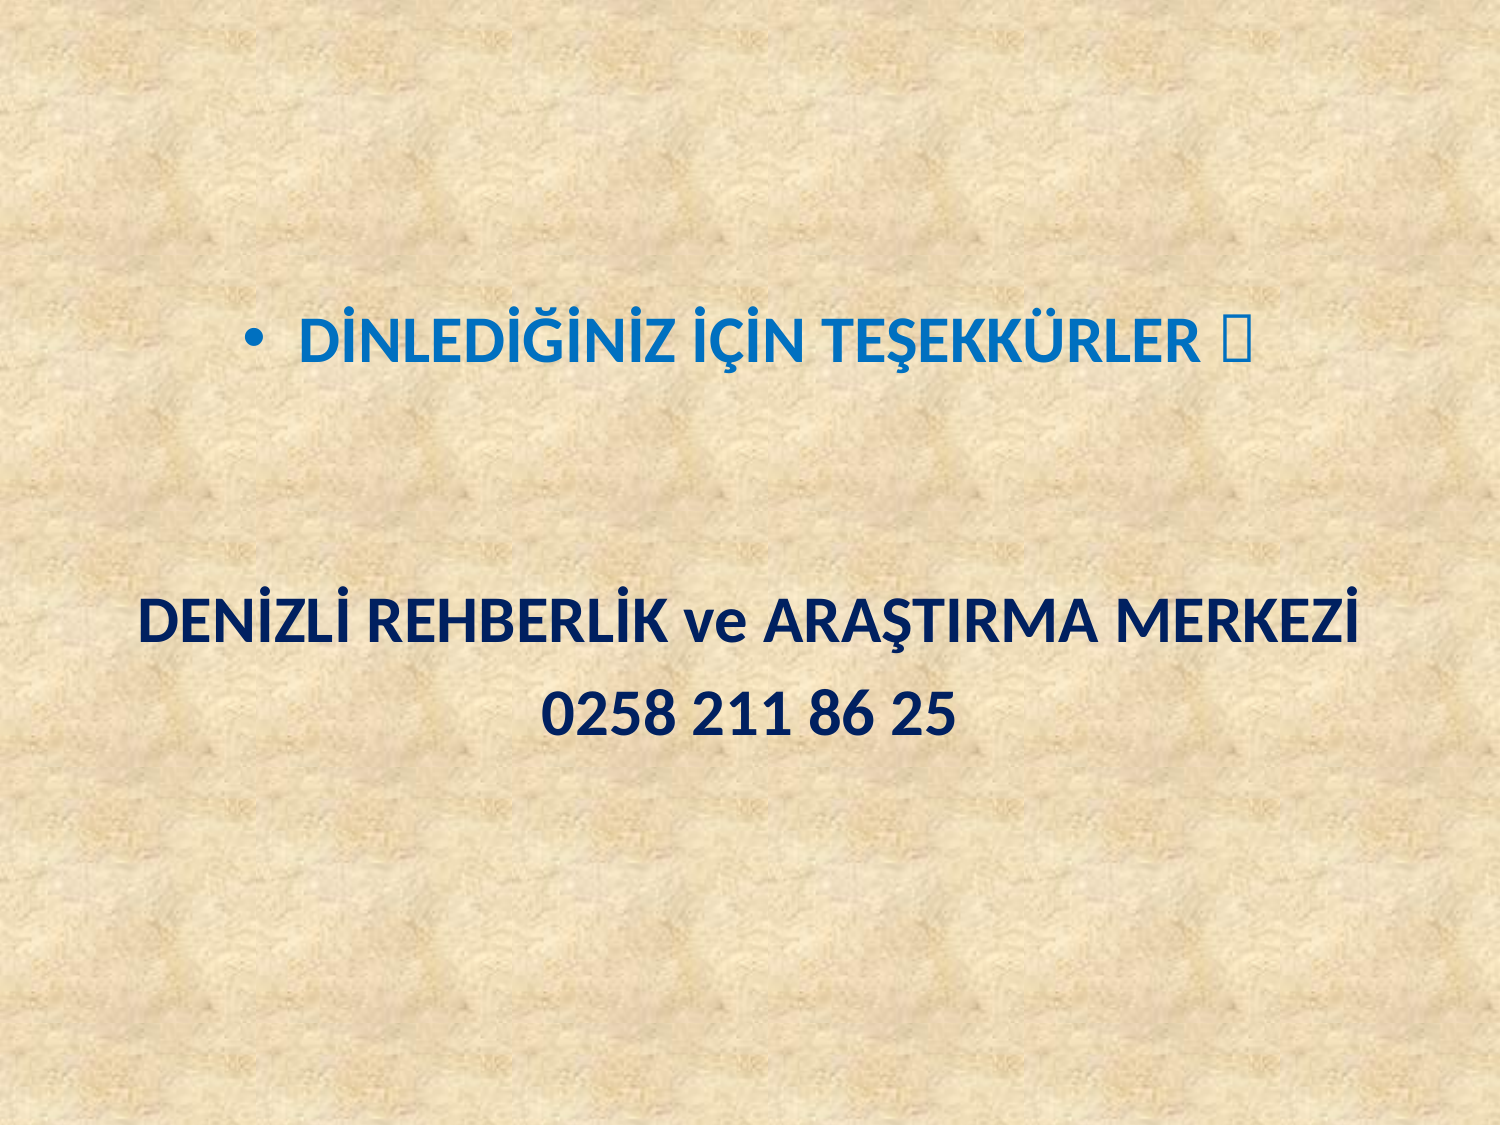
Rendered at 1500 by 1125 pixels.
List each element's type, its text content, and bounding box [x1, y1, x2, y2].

list DİNLEDİĞİNİZ İÇİN TEŞEKKÜRLER  DENİZLİ REHBERLİK ve ARAŞTIRMA MERKEZİ 0258 211 86 25 [75, 101, 1425, 1005]
picture [0, 0, 1500, 1125]
